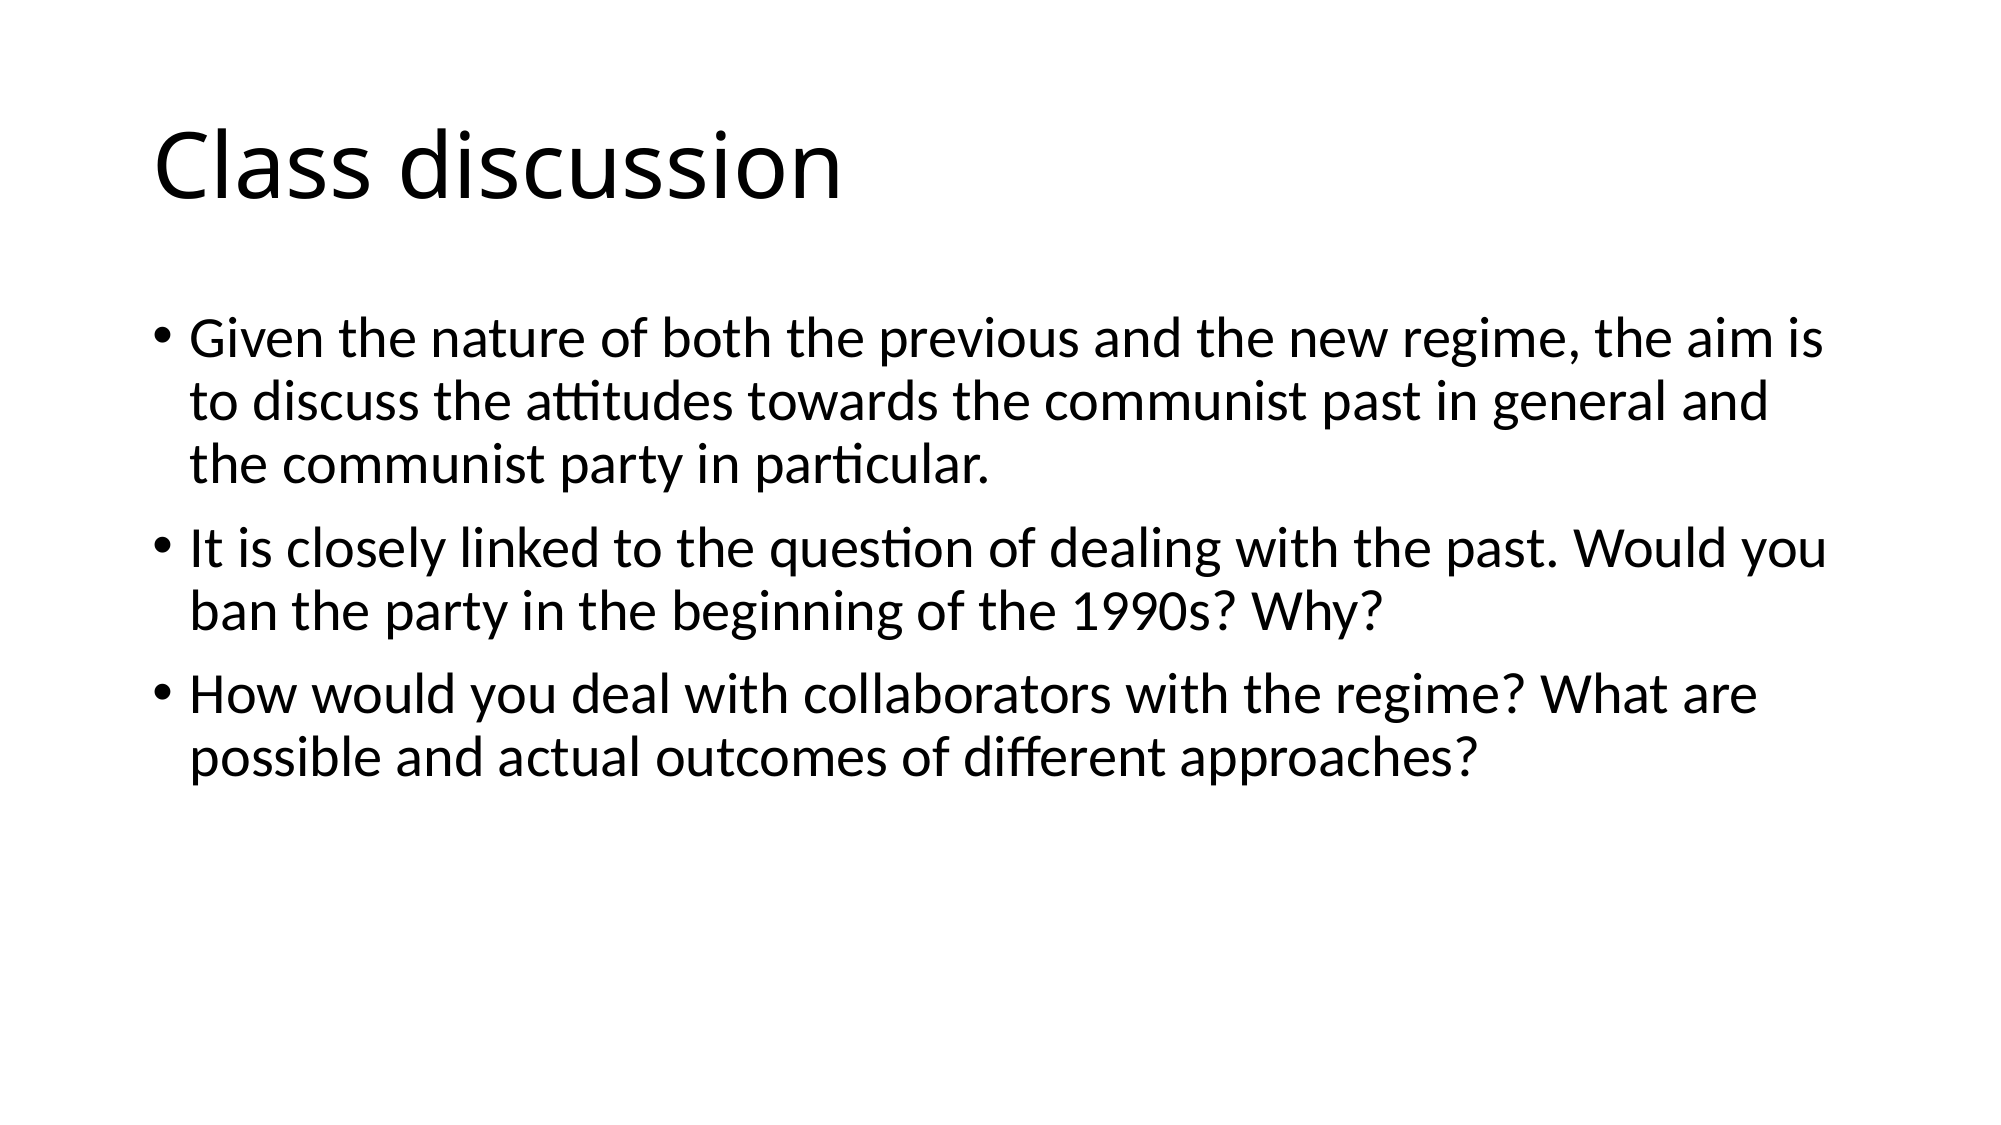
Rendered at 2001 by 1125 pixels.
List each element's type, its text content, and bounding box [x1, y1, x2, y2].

title Class discussion [137, 59, 1863, 278]
list Given the nature of both the previous and the new regime, the aim is to discuss the attitudes towards the communist past in general and the communist party in particular. It is closely linked to the question of dealing with the past. Would you ban the party in the beginning of the 1990s? Why? How would you deal with collaborators with the regime? What are possible and actual outcomes of different approaches? [137, 299, 1863, 1014]
